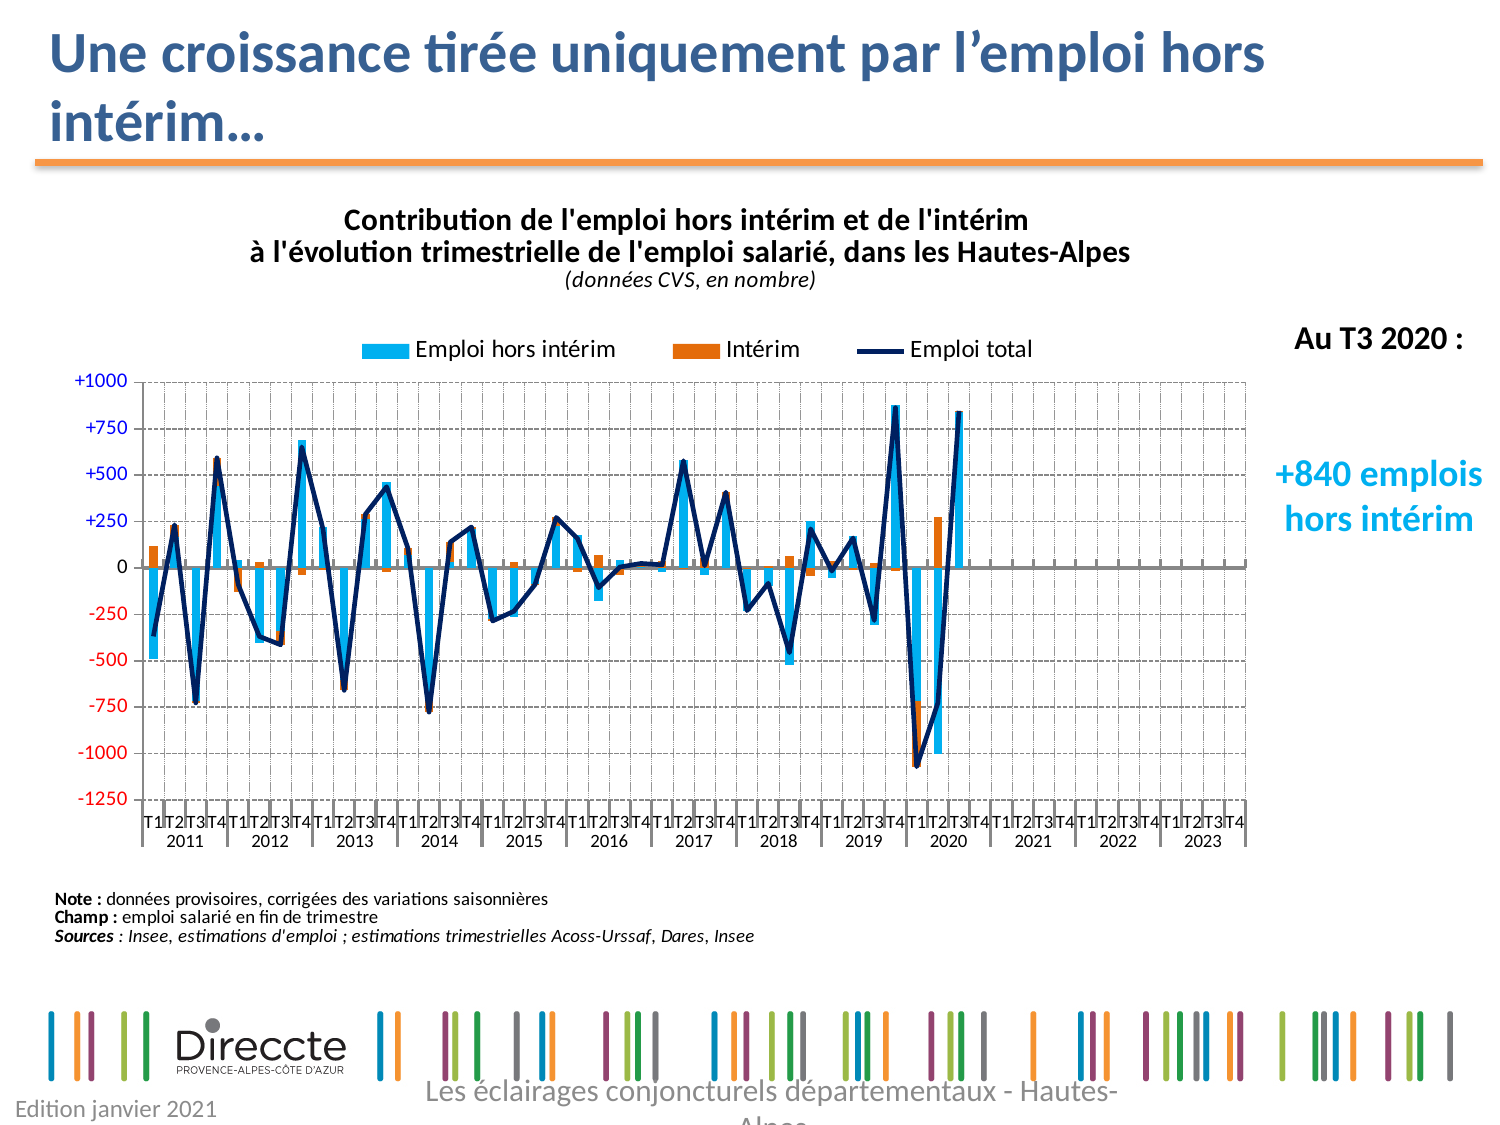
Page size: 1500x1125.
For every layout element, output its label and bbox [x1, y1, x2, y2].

picture [0, 0, 1500, 1125]
chart [34, 199, 1352, 987]
